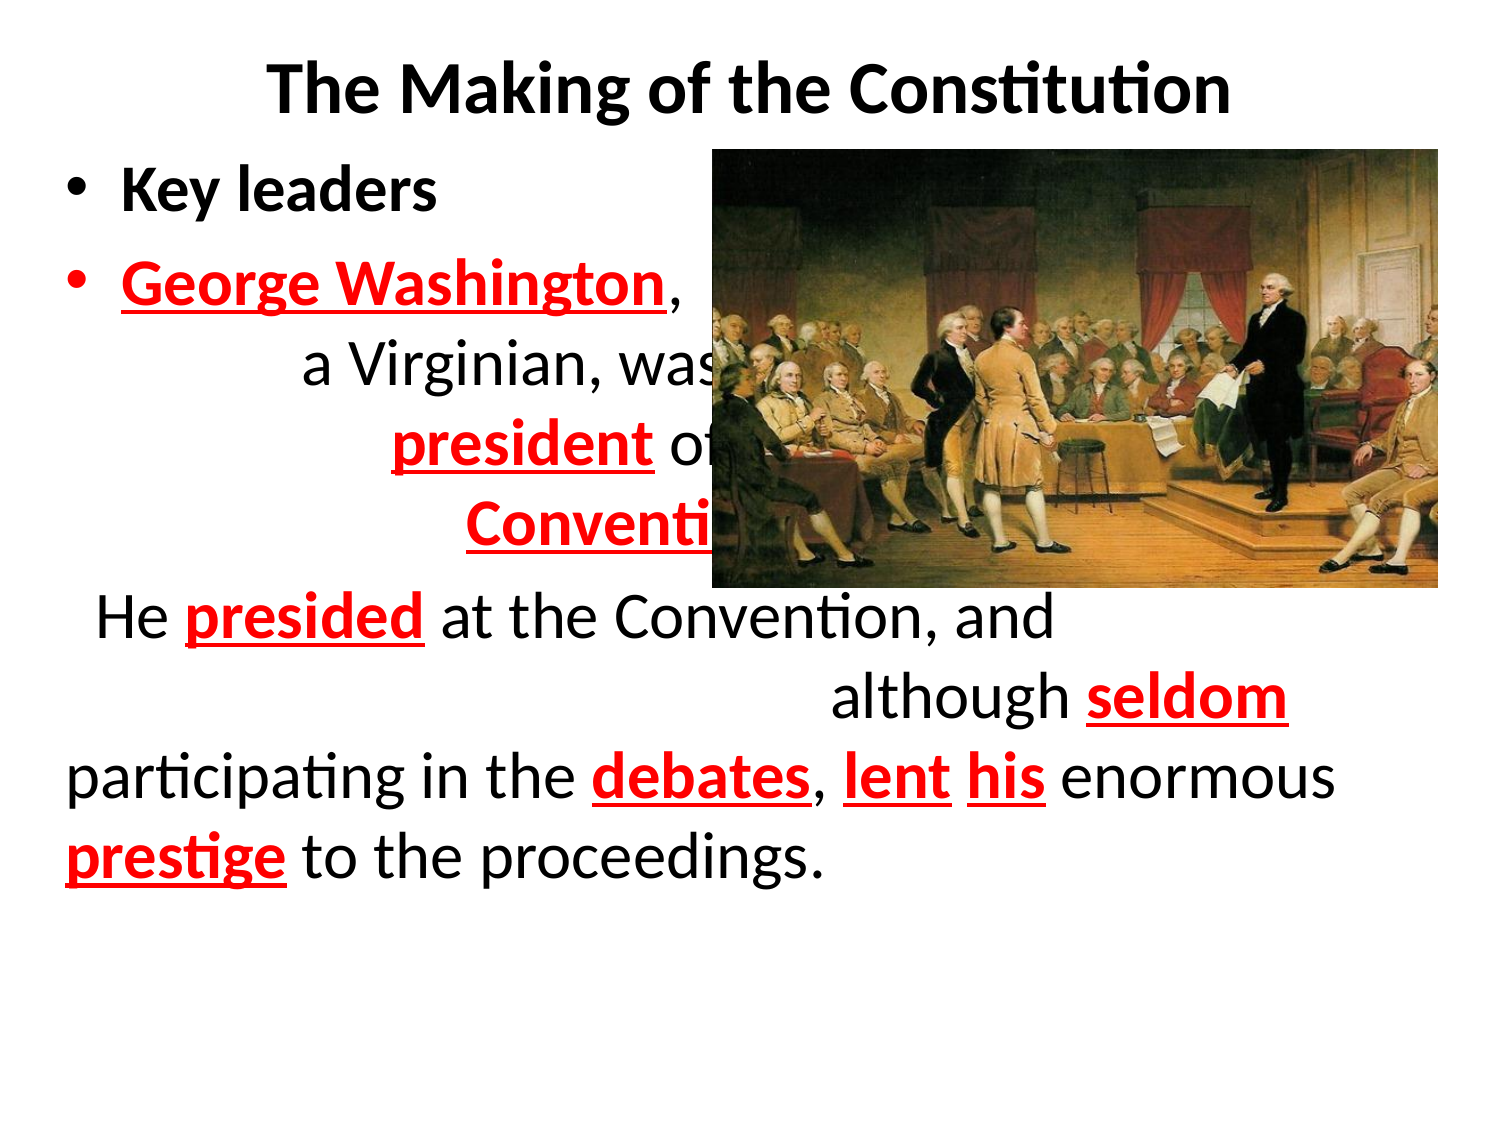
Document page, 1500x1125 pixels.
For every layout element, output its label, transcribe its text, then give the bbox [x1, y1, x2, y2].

title The Making of the Constitution [75, 24, 1425, 137]
list Key leaders George Washington, a Virginian, was president of the Convention He presided at the Convention, and although seldom participating in the debates, lent his enormous prestige to the proceedings. [50, 137, 1475, 1075]
picture [712, 149, 1438, 588]
